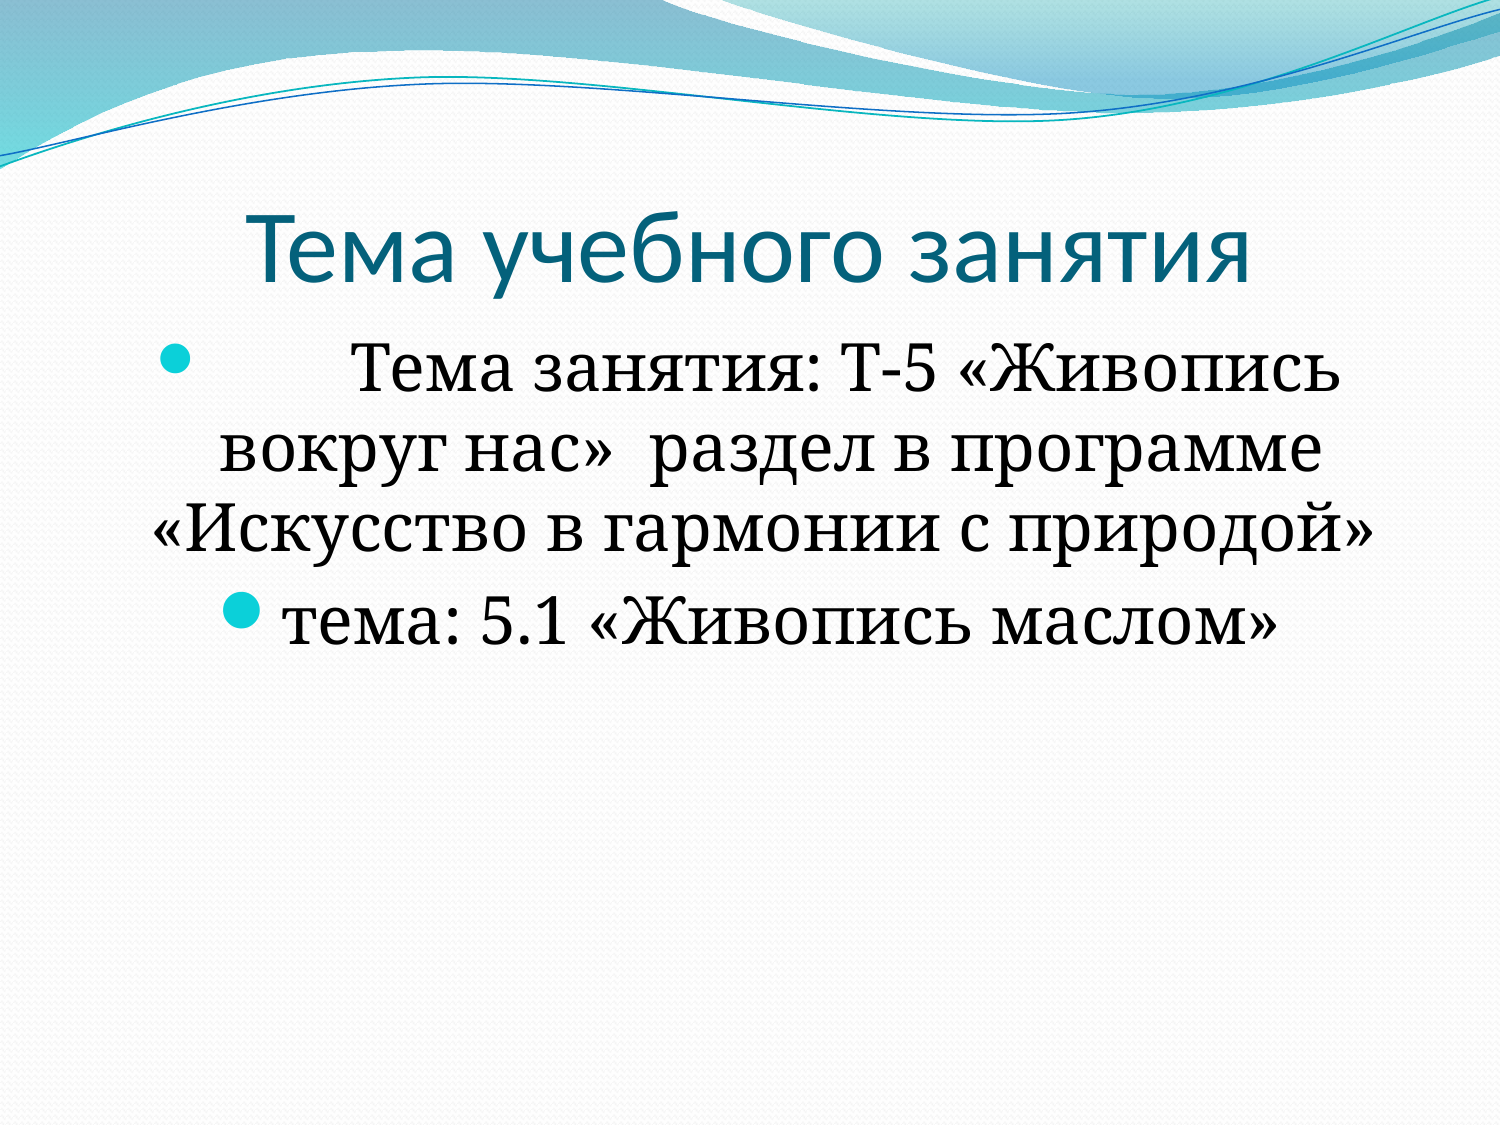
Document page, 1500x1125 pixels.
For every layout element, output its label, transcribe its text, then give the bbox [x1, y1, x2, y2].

title Тема учебного занятия [75, 115, 1425, 304]
list Тема занятия: Т-5 «Живопись вокруг нас» раздел в программе «Искусство в гармонии с природой» тема: 5.1 «Живопись маслом» [75, 317, 1425, 1038]
